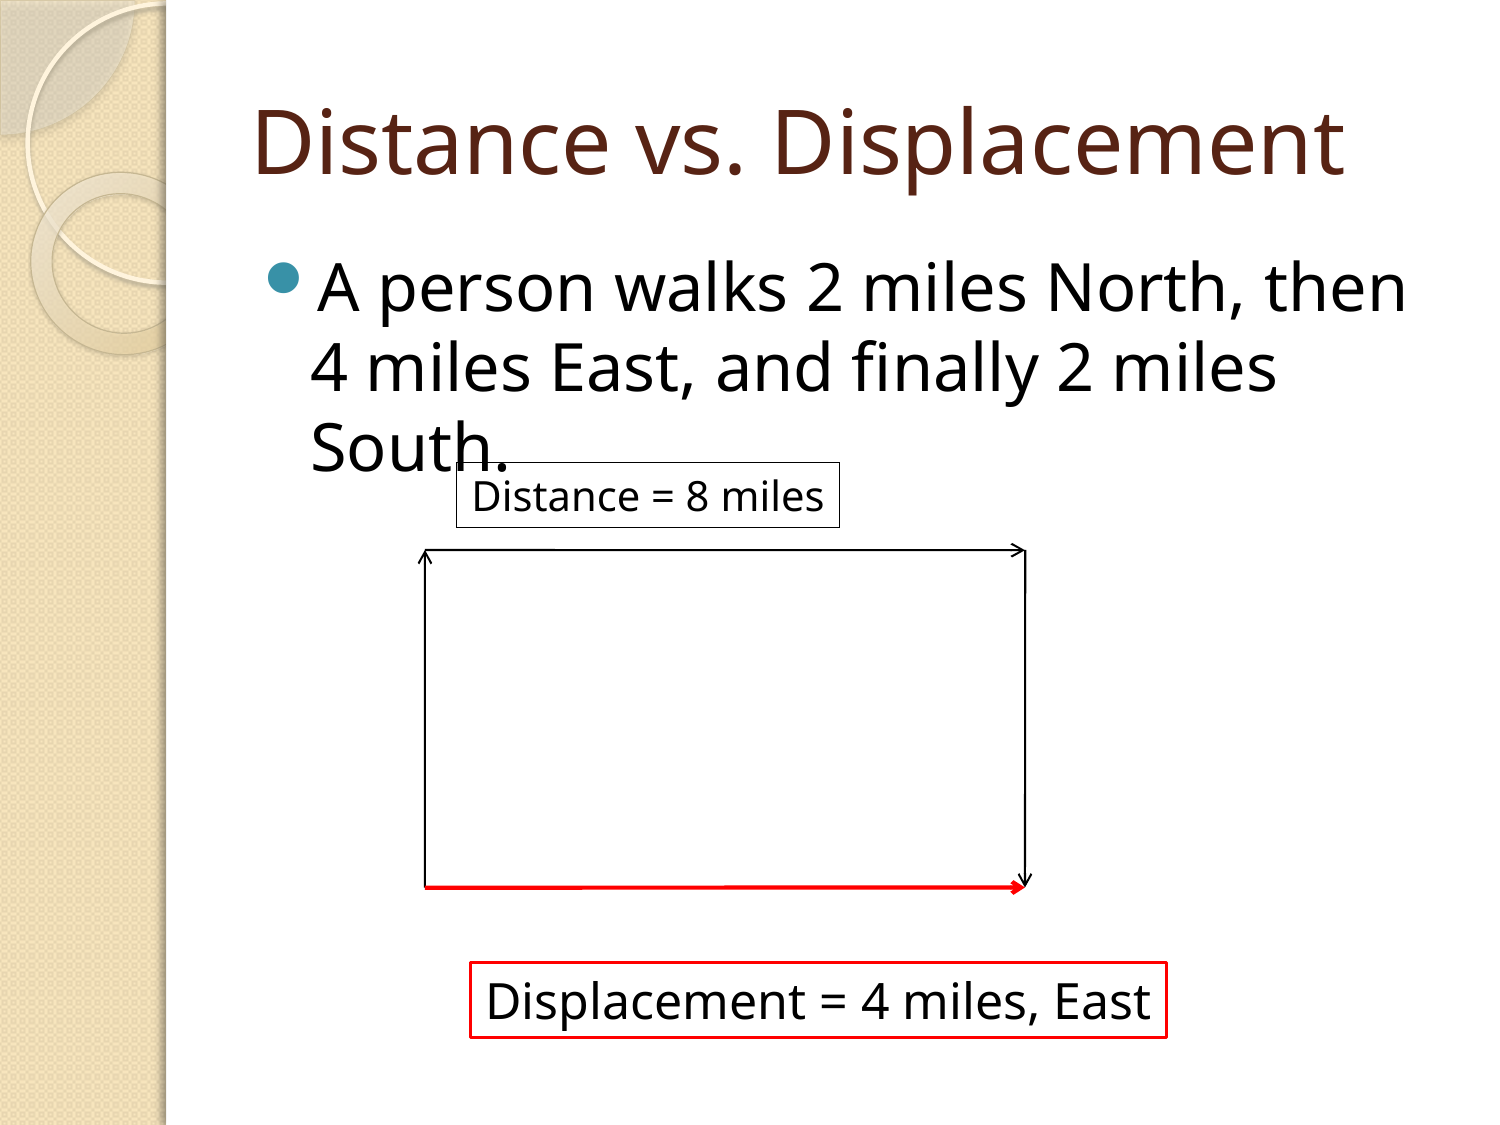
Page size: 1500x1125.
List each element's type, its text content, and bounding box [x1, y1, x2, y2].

text_box Distance = 8 miles [456, 462, 840, 528]
text_box Displacement = 4 miles, East [470, 962, 1167, 1038]
title Distance vs. Displacement [235, 45, 1466, 233]
list A person walks 2 miles North, then 4 miles East, and finally 2 miles South. [235, 237, 1466, 1025]
